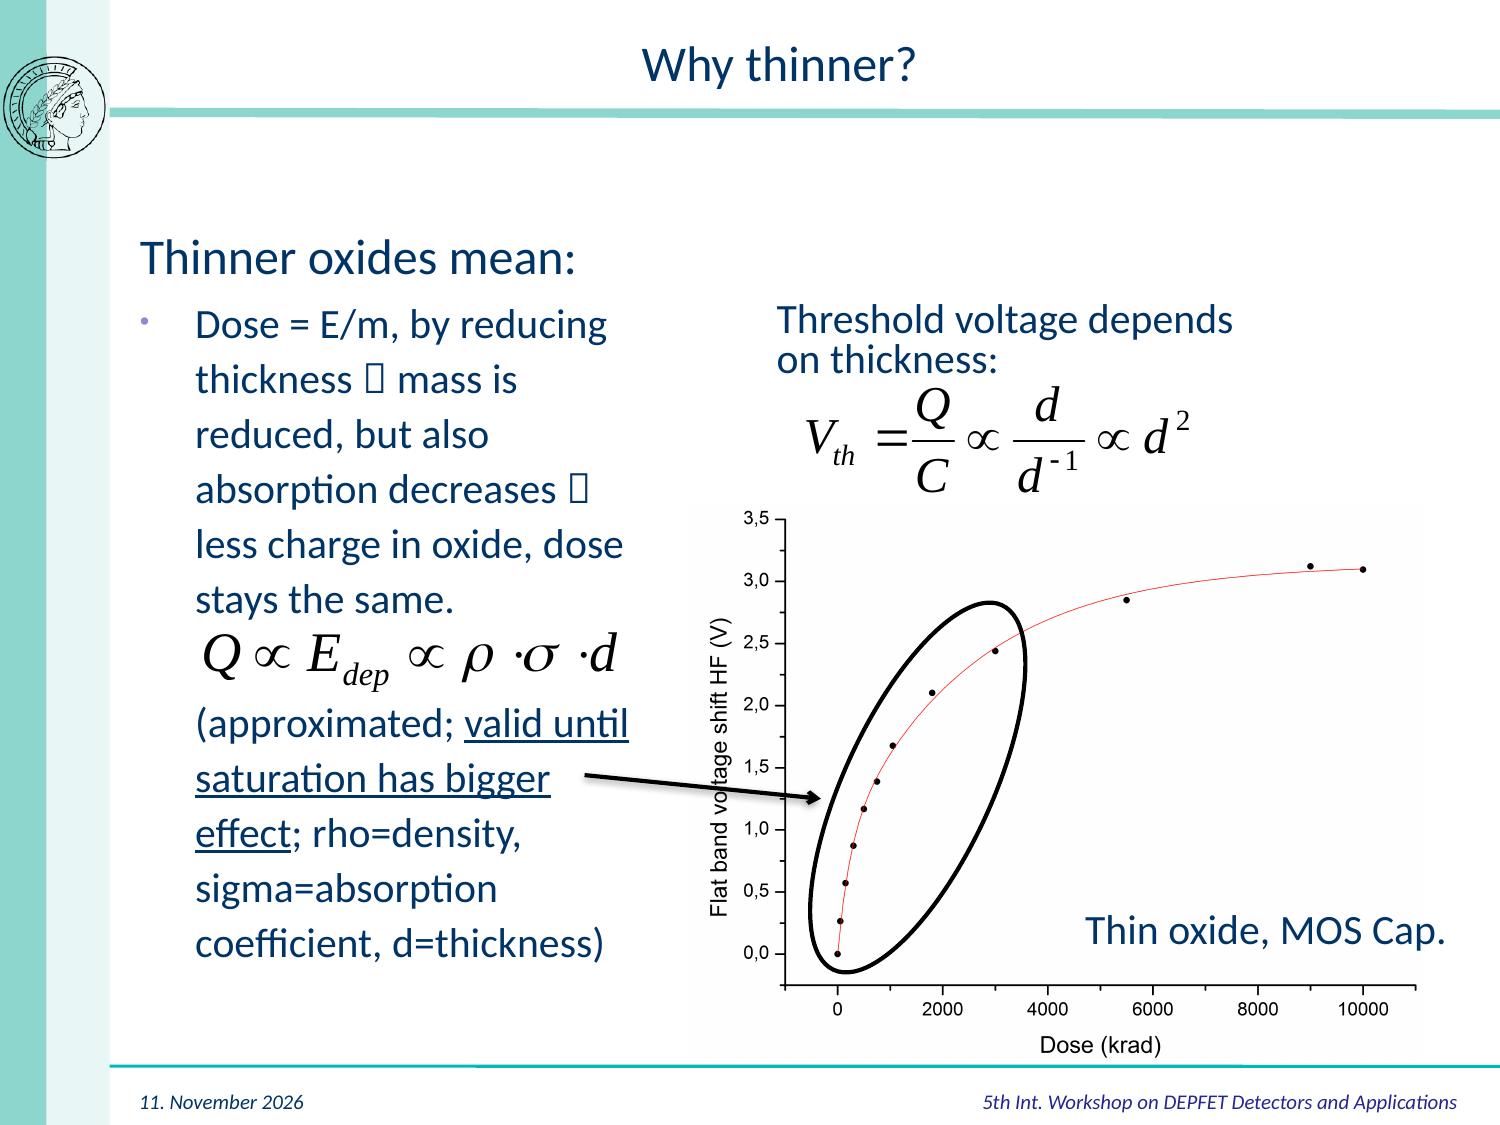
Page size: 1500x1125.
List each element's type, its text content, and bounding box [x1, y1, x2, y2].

picture [0, 53, 108, 161]
slide_number 4. Oktober 2010 [123, 1077, 715, 1125]
footer 5th Int. Workshop on DEPFET Detectors and Applications [882, 1077, 1473, 1125]
text_box Thin oxide, MOS Cap. [1428, 905, 1462, 960]
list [194, 615, 633, 705]
text_box Threshold voltage depends on thickness: [761, 294, 1258, 390]
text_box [800, 373, 1200, 504]
title Why thinner? [124, 19, 1435, 99]
picture [690, 503, 1424, 1059]
list Thinner oxides mean: Dose = E/m, by reducing thickness  mass is reduced, but also absorption decreases  less charge in oxide, dose stays the same. (approximated; valid until saturation has bigger effect; rho=density, sigma=absorption coefficient, d=thickness) [124, 210, 656, 953]
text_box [584, 774, 822, 799]
